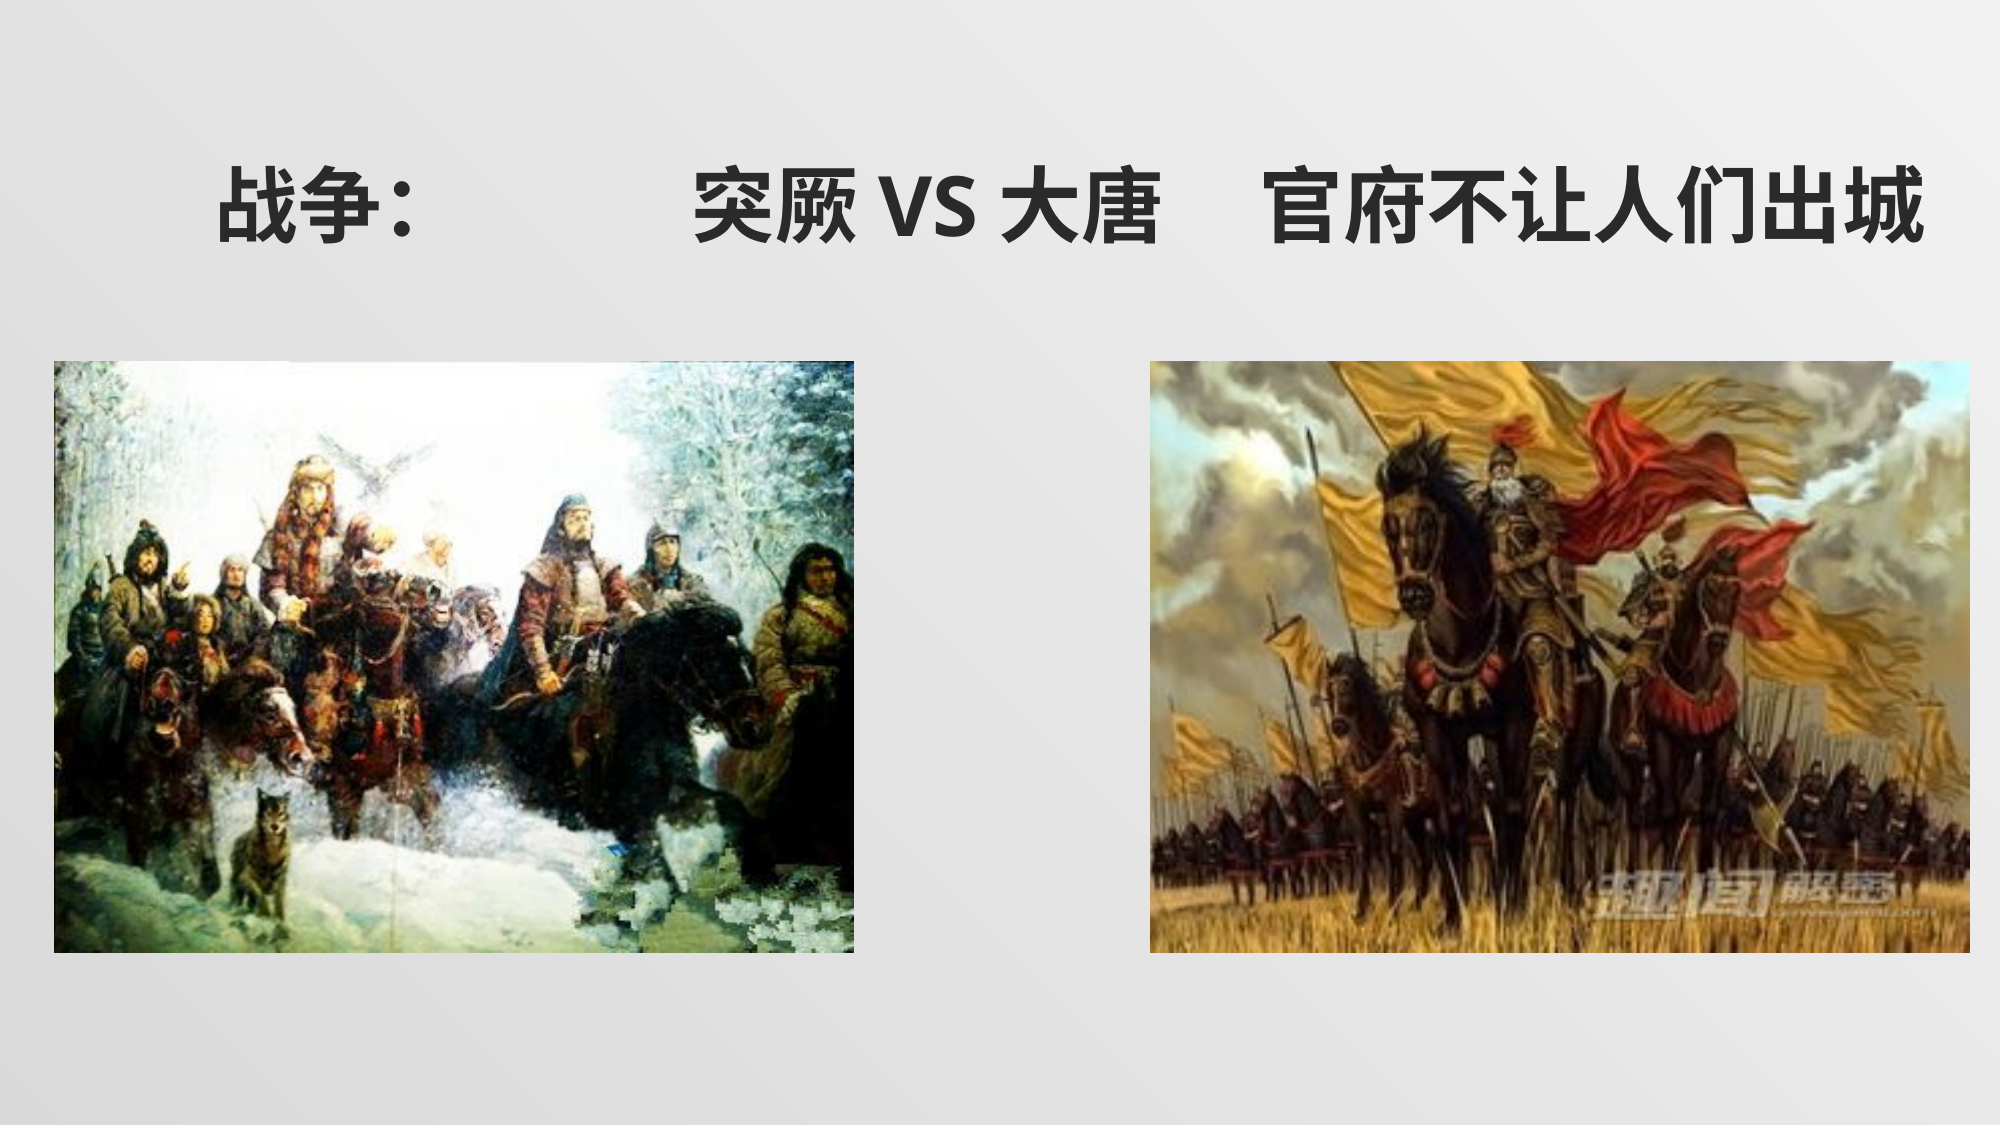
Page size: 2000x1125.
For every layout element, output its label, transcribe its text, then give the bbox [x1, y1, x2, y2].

title 战争： 突厥VS大唐 官府不让人们出城 [199, 45, 2000, 263]
picture [1149, 361, 1970, 953]
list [54, 361, 854, 953]
